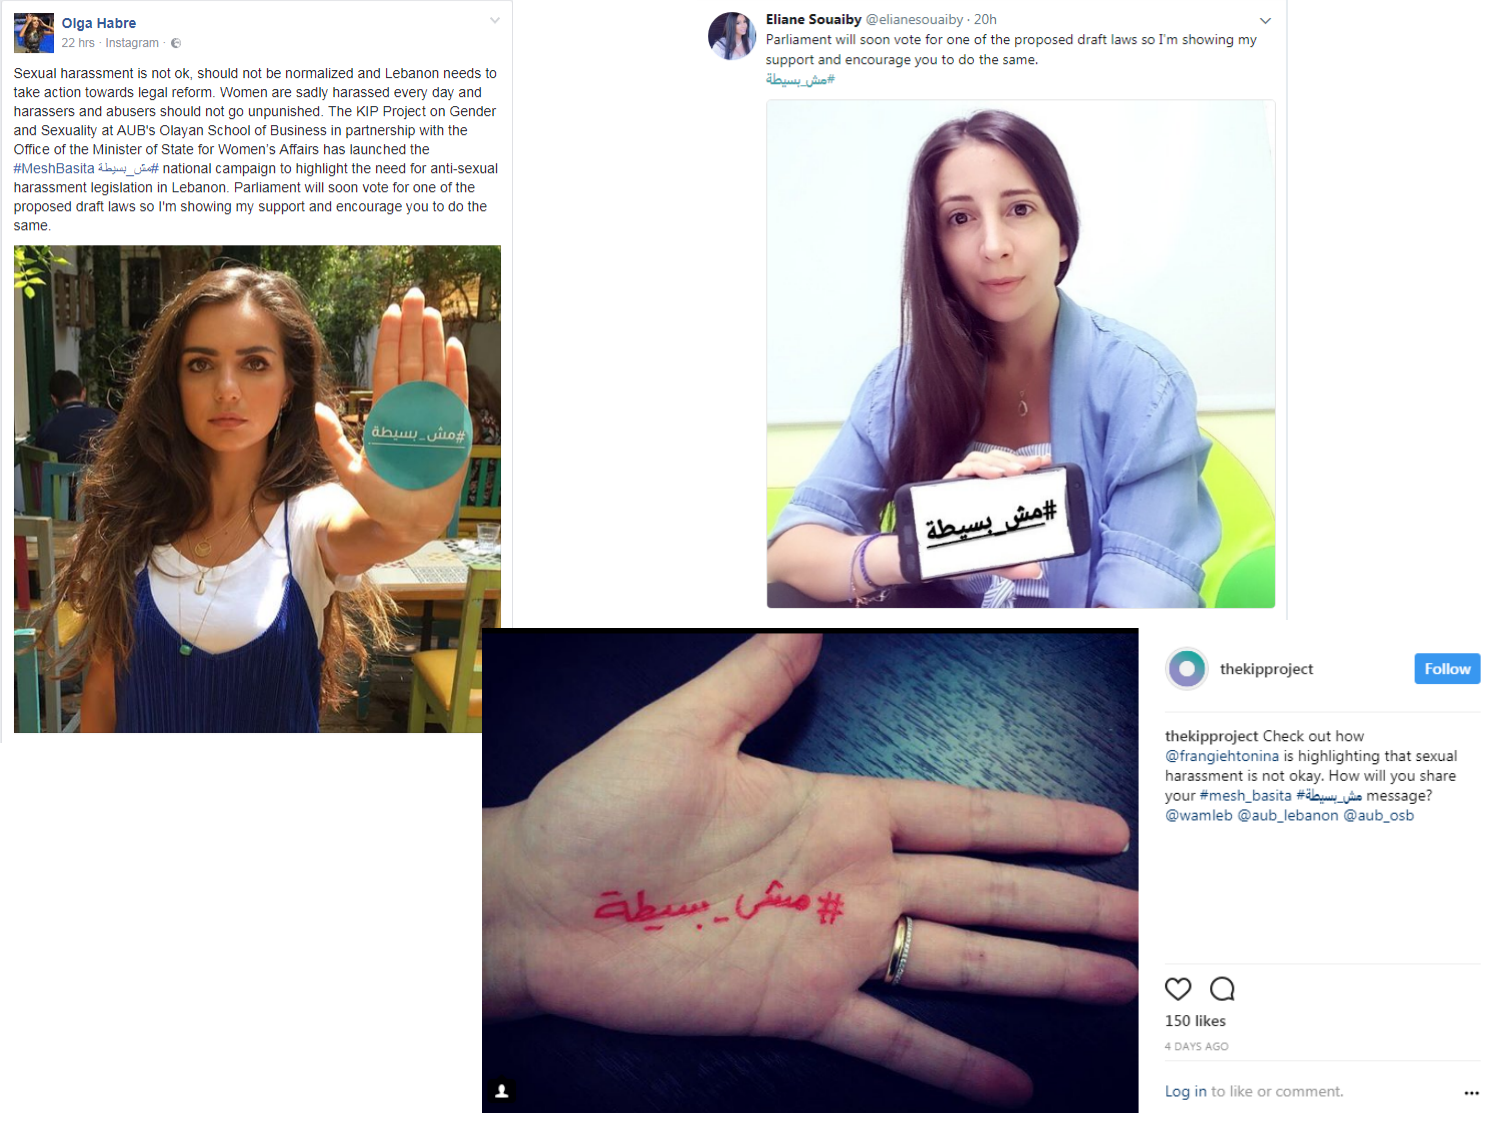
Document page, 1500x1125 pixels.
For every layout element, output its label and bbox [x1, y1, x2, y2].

picture [482, 627, 1500, 1113]
list [0, 0, 513, 743]
picture [697, 0, 1288, 621]
